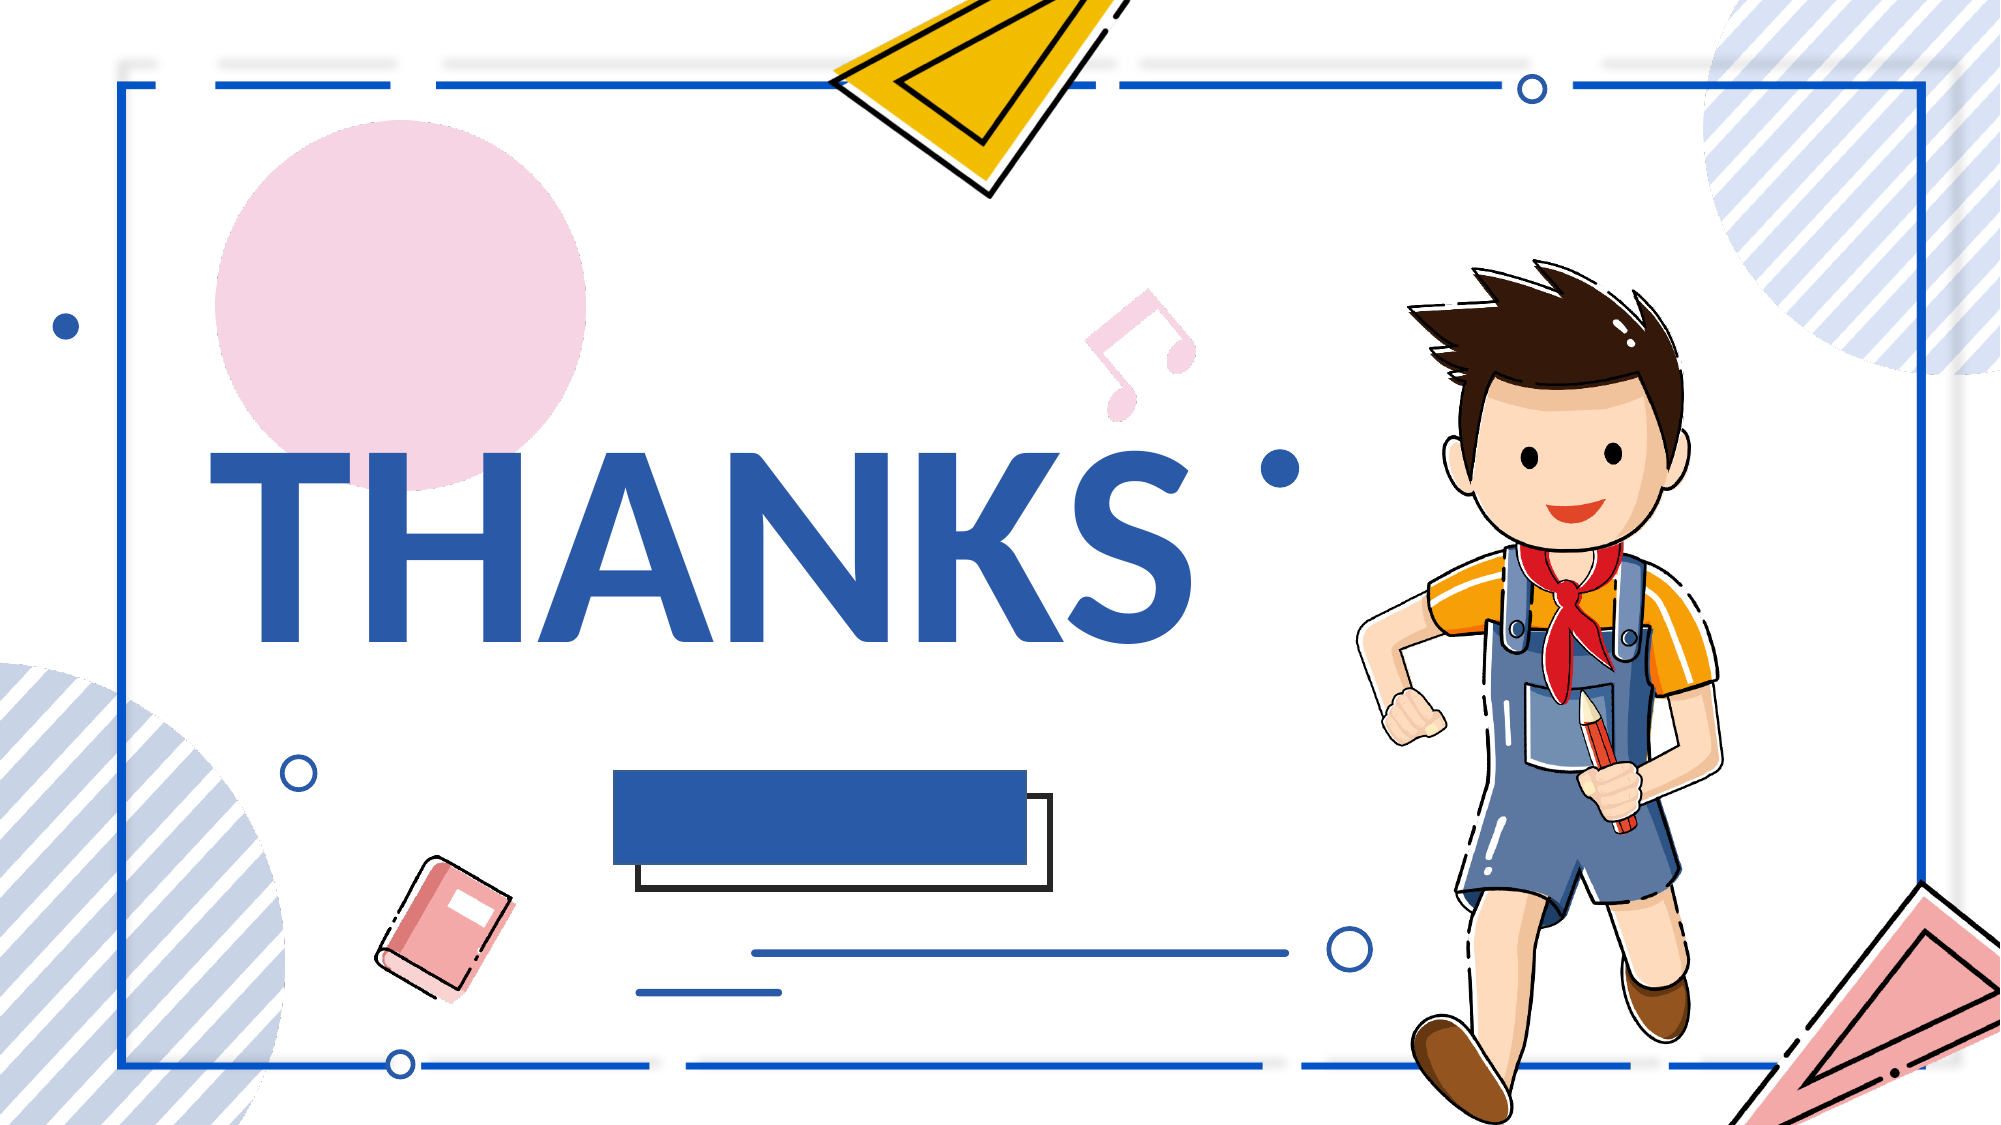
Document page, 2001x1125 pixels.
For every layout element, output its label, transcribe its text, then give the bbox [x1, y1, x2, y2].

text_box [285, 755, 317, 791]
text_box [386, 1050, 415, 1079]
text_box THANKS [194, 343, 494, 709]
text_box [51, 312, 80, 341]
picture [0, 0, 2000, 1125]
